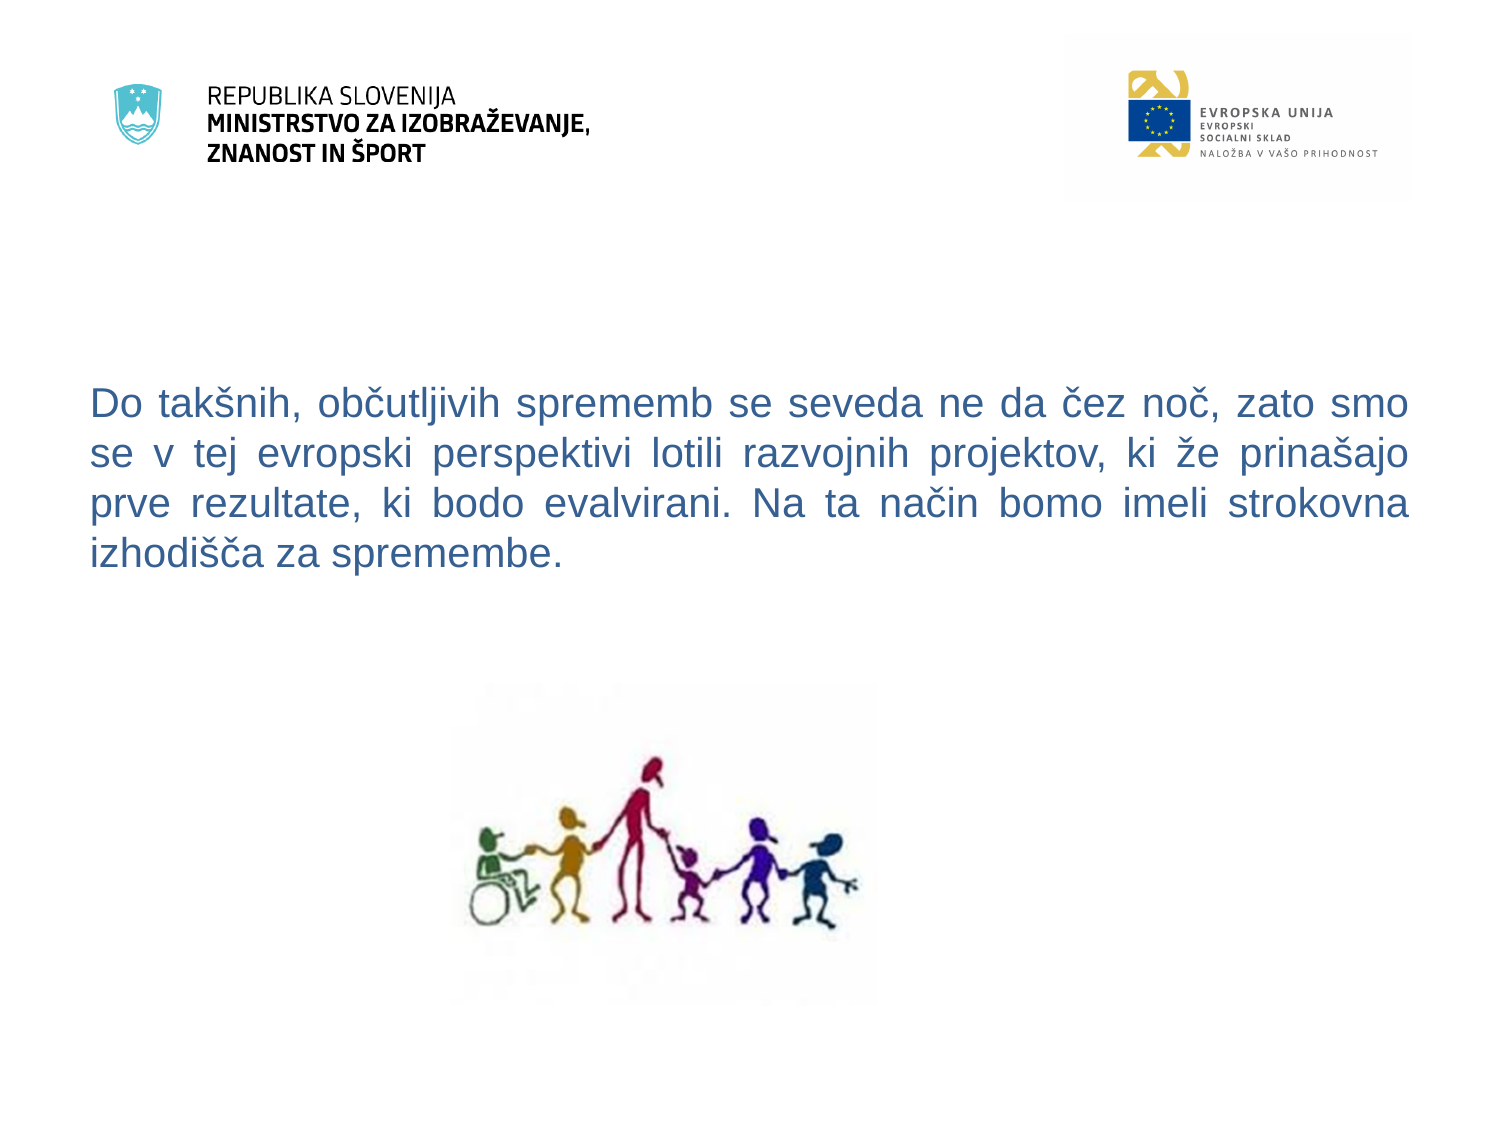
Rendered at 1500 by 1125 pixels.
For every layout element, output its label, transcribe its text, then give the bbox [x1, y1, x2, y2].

list Do takšnih, občutljivih sprememb se seveda ne da čez noč, zato smo se v tej evropski perspektivi lotili razvojnih projektov, ki že prinašajo prve rezultate, ki bodo evalvirani. Na ta način bomo imeli strokovna izhodišča za spremembe. [75, 262, 1425, 1005]
picture [114, 84, 589, 162]
picture [1064, 33, 1412, 202]
picture [449, 683, 878, 1006]
